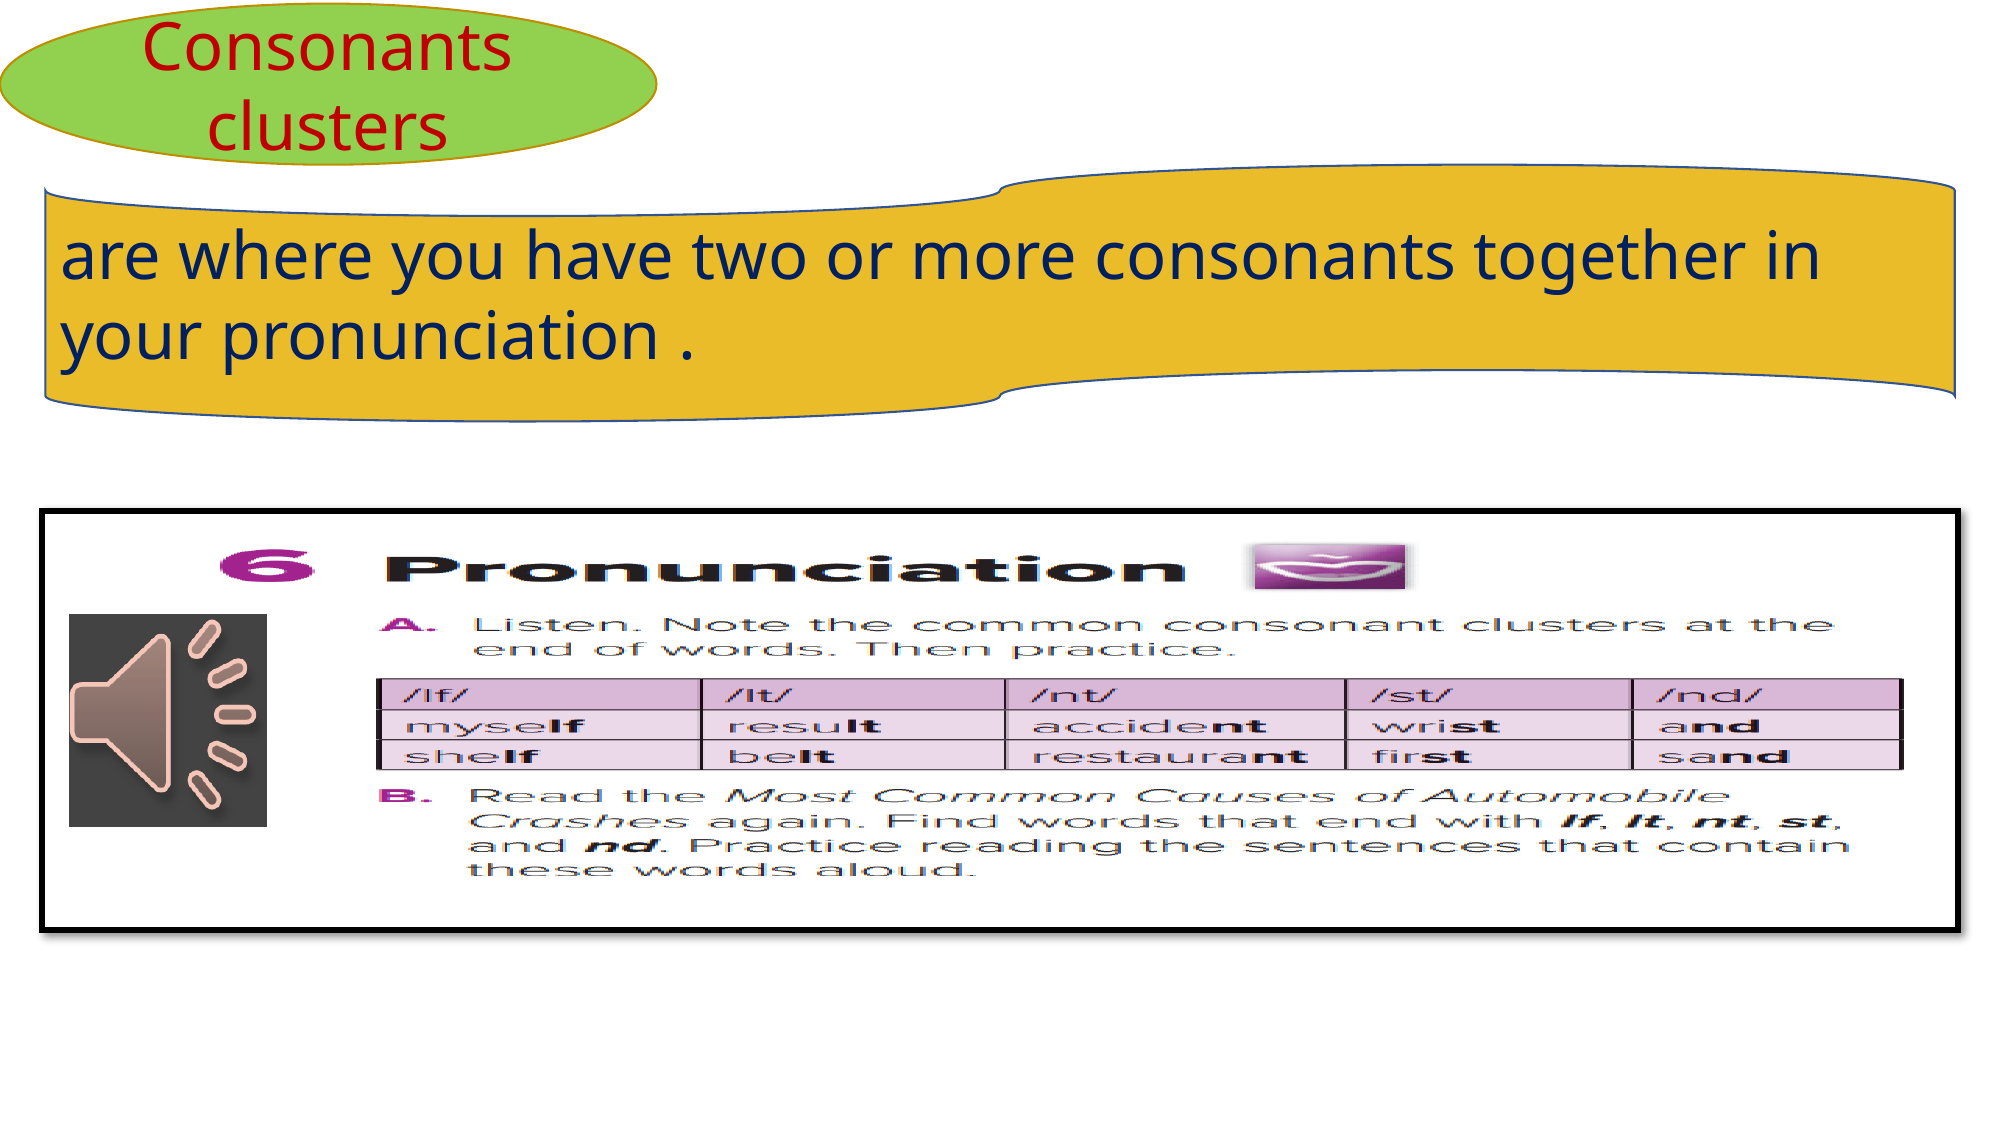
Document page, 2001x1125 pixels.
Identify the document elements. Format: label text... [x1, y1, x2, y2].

text_box are where you have two or more consonants together in your pronunciation . [44, 163, 1956, 423]
picture [45, 513, 1955, 927]
text_box Consonants clusters [0, 2, 658, 166]
